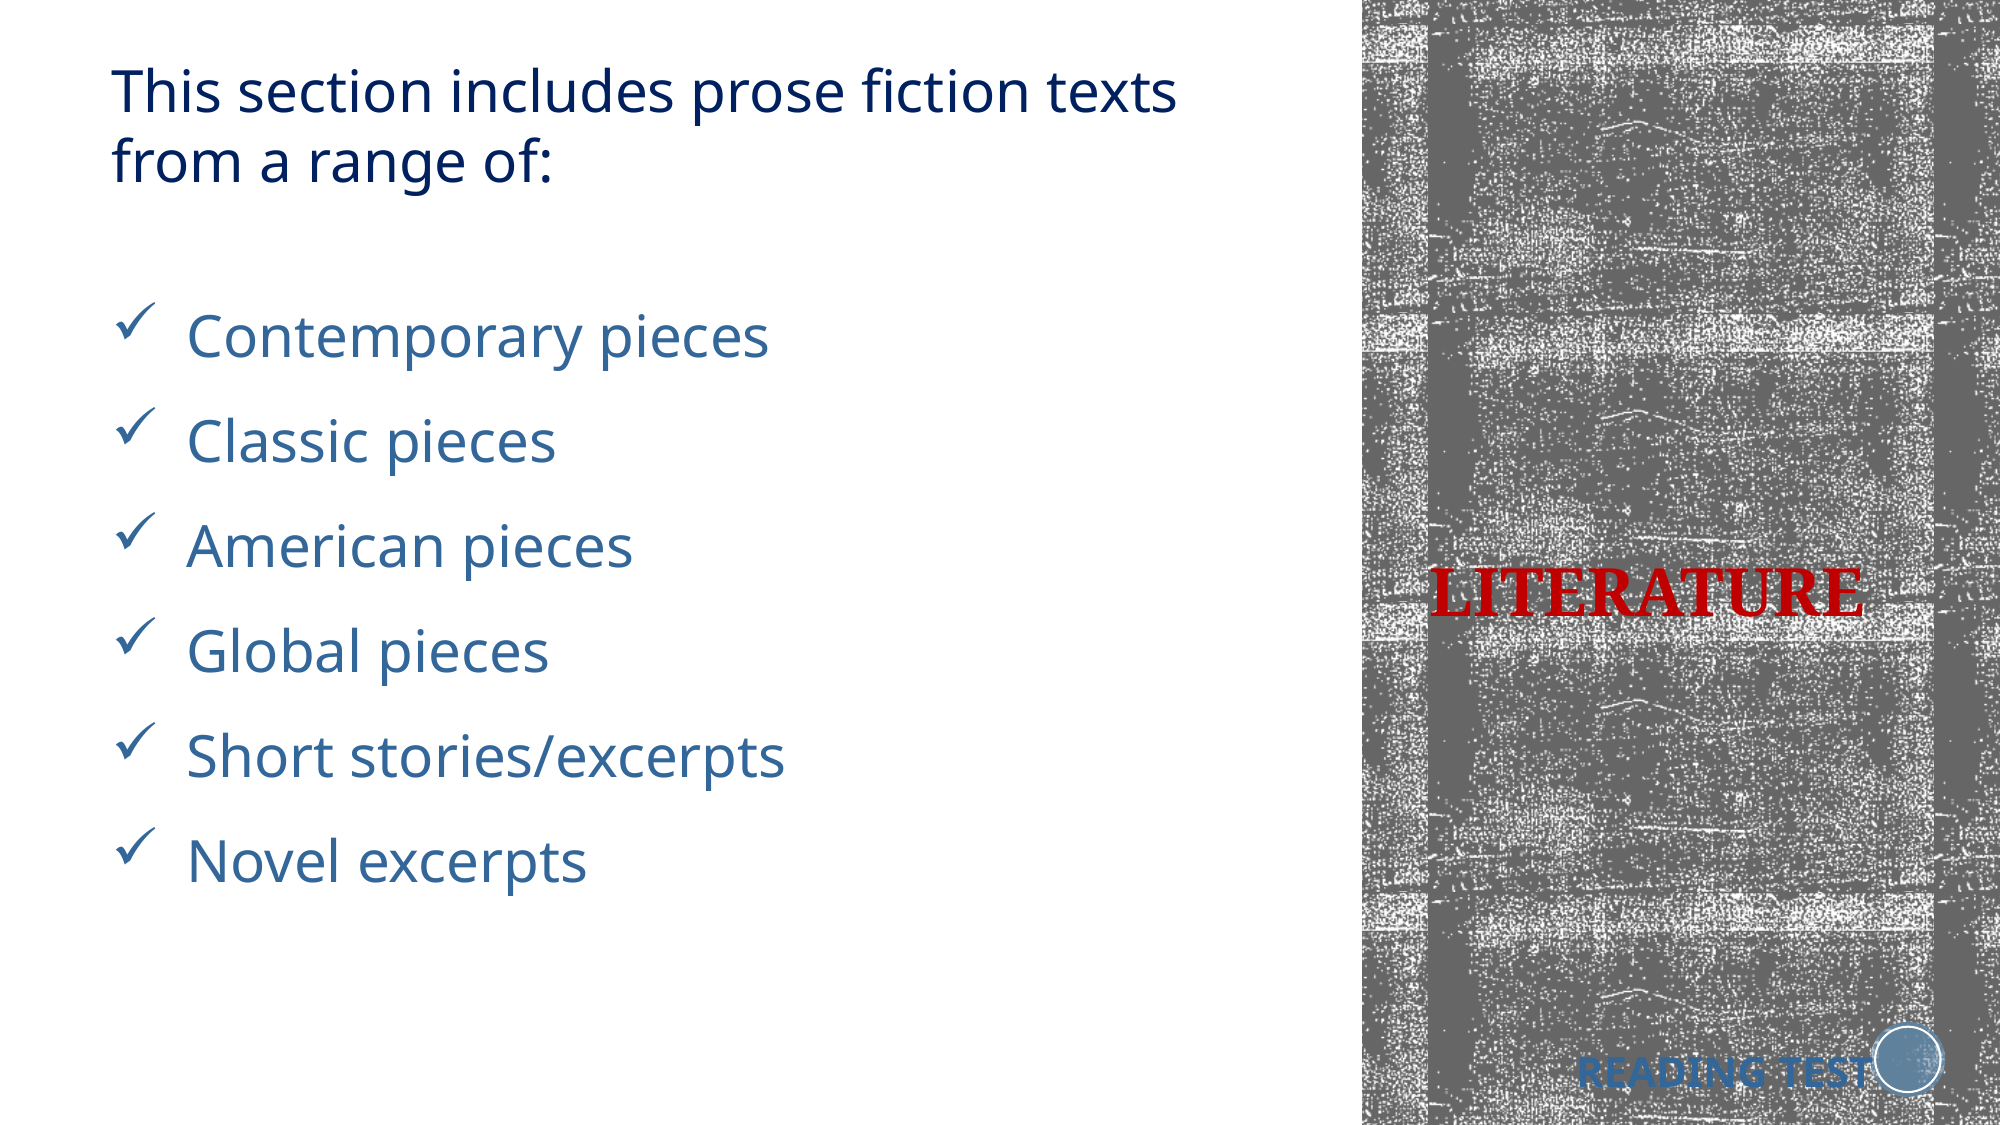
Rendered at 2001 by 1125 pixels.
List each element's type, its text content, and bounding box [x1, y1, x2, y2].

text_box READING TEST [1561, 1038, 1973, 1104]
text_box This section includes prose fiction texts from a range of: Contemporary pieces Classic pieces American pieces Global pieces Short stories/excerpts Novel excerpts [96, 46, 1257, 962]
title LITERATURE [1414, 353, 1940, 639]
